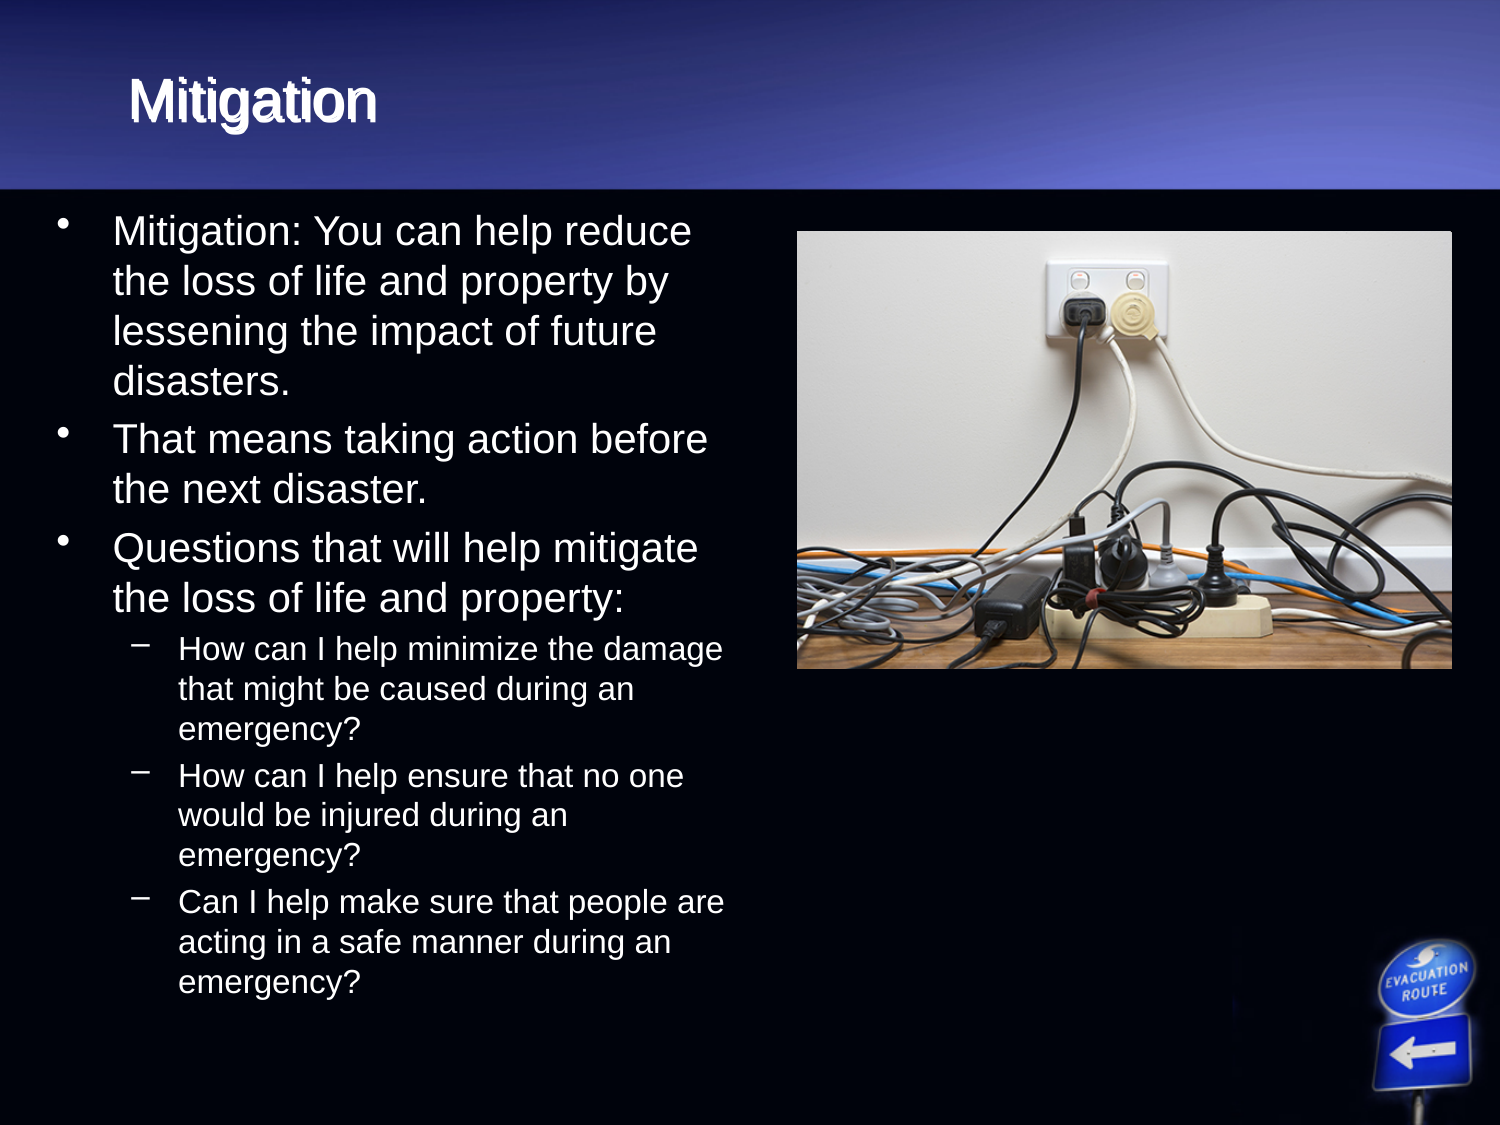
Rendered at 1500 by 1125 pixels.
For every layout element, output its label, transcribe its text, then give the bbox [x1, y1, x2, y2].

list Mitigation: You can help reduce the loss of life and property by lessening the impact of future disasters. That means taking action before the next disaster. Questions that will help mitigate the loss of life and property: How can I help minimize the damage that might be caused during an emergency? How can I help ensure that no one would be injured during an emergency? Can I help make sure that people are acting in a safe manner during an emergency? [41, 196, 774, 1024]
title Mitigation [111, 54, 1341, 139]
picture [0, 0, 1500, 1125]
